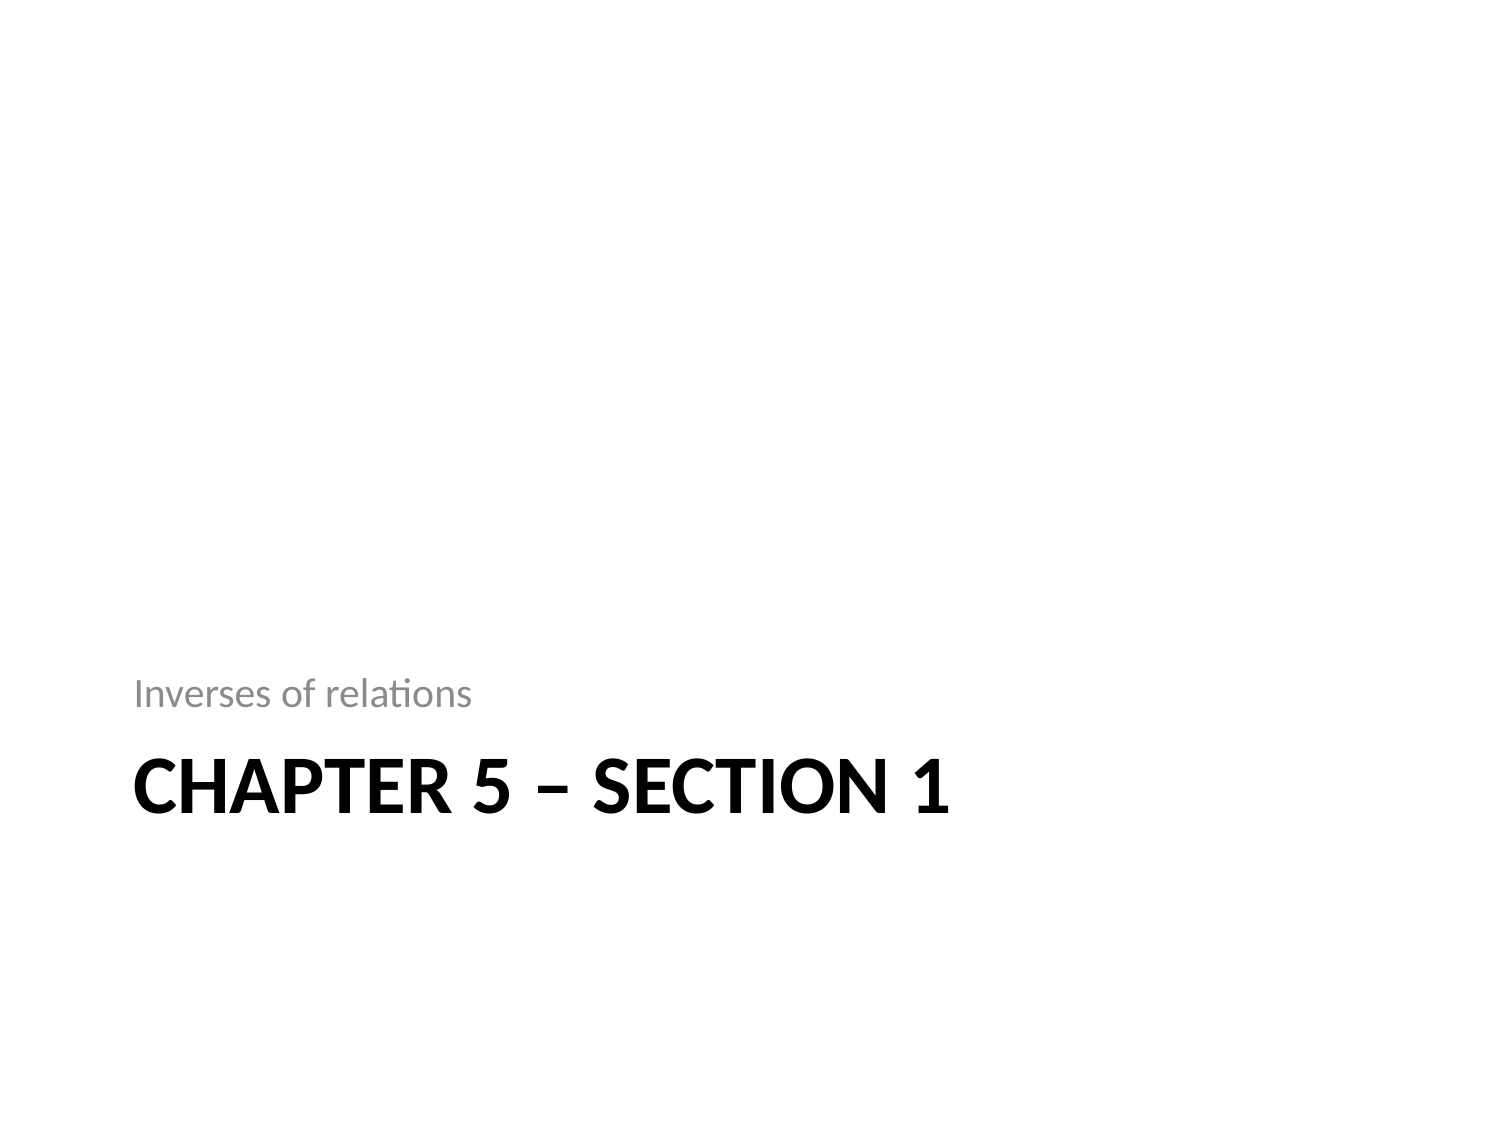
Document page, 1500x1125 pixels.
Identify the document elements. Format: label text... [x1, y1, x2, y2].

title Chapter 5 – Section 1 [118, 723, 1394, 947]
list Inverses of relations [118, 476, 1394, 723]
